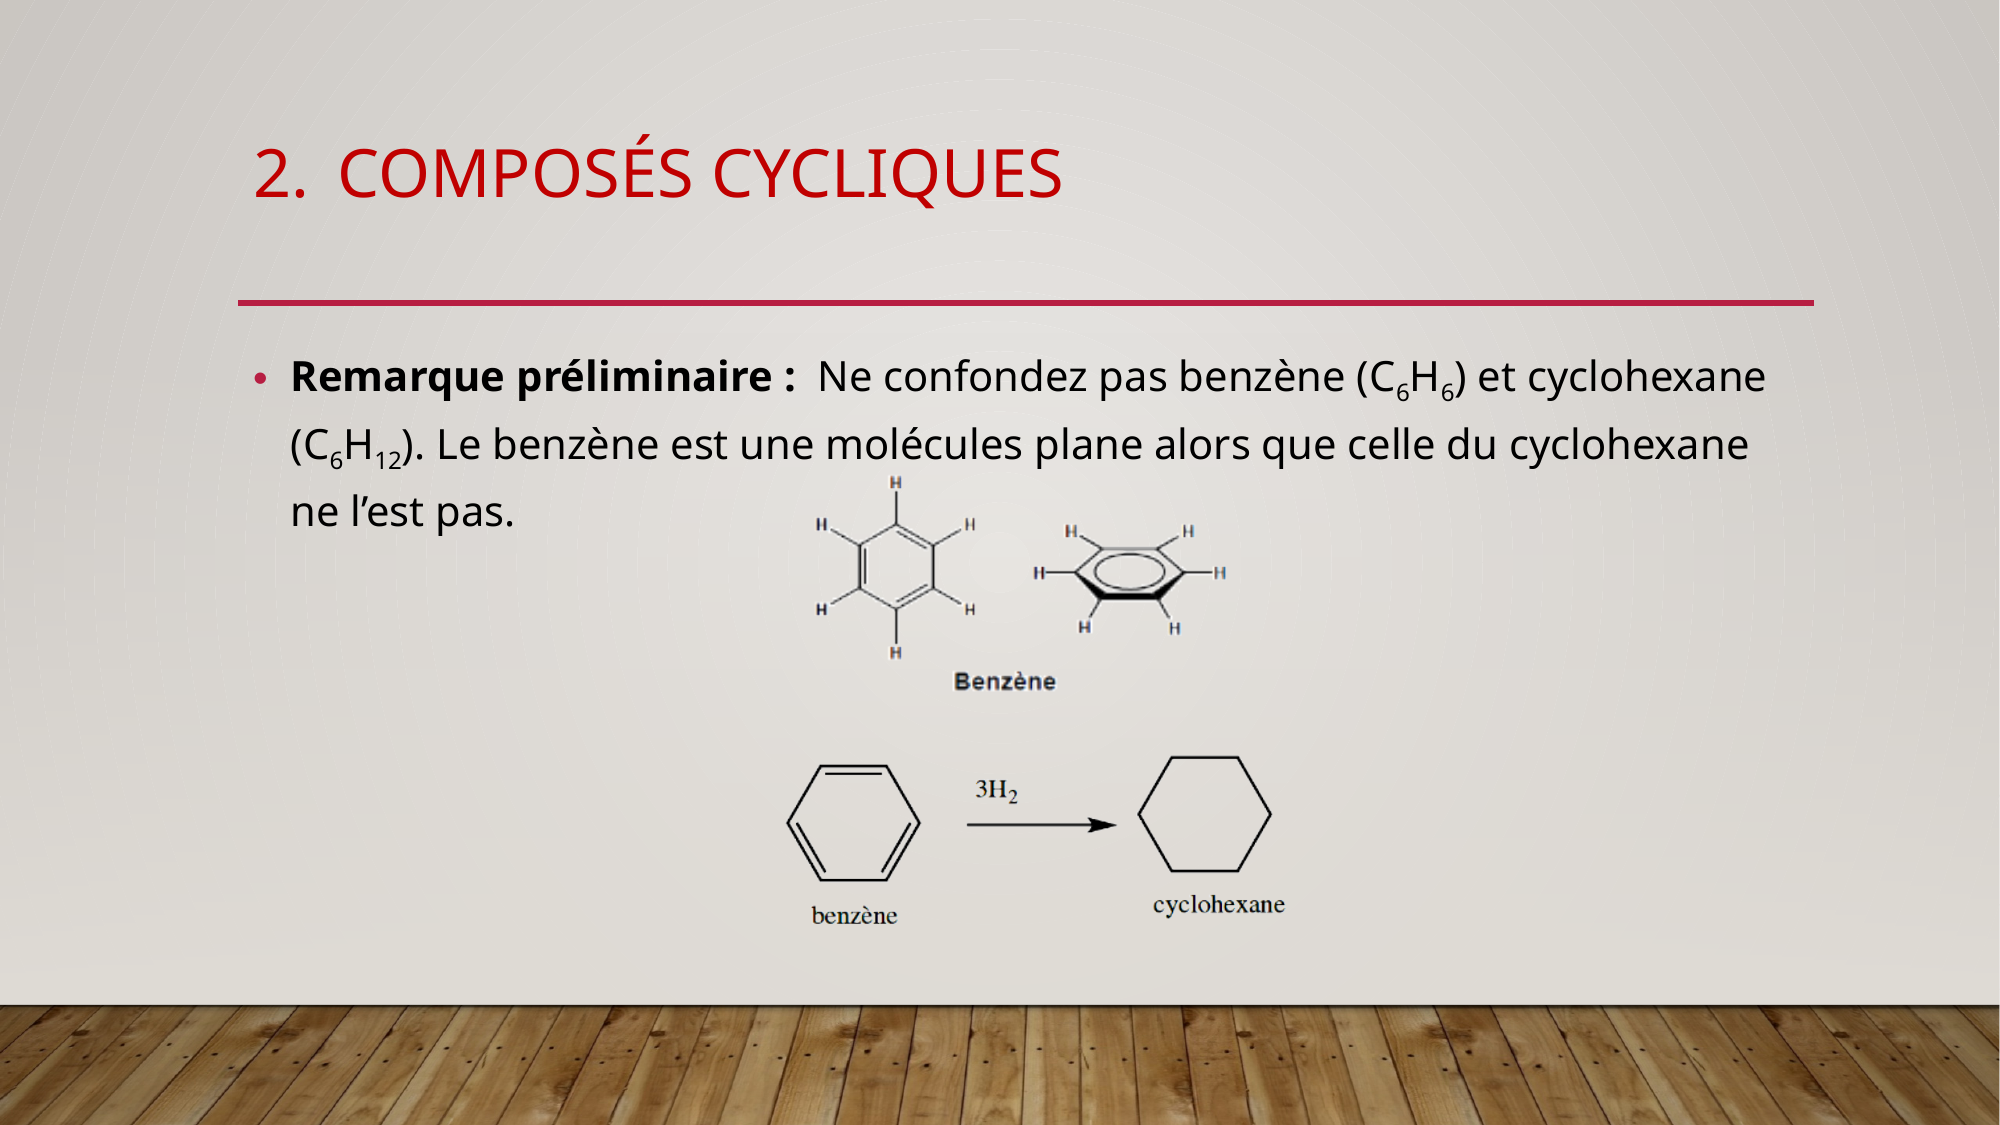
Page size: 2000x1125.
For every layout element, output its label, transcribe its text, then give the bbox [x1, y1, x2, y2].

picture [0, 1005, 2000, 1125]
picture [751, 738, 1311, 960]
picture [800, 467, 1231, 705]
list Remarque préliminaire : Ne confondez pas benzène (C6H6) et cyclohexane (C6H12). Le benzène est une molécules plane alors que celle du cyclohexane ne l’est pas. [238, 330, 1813, 897]
title Composés cycliques [238, 131, 1813, 305]
